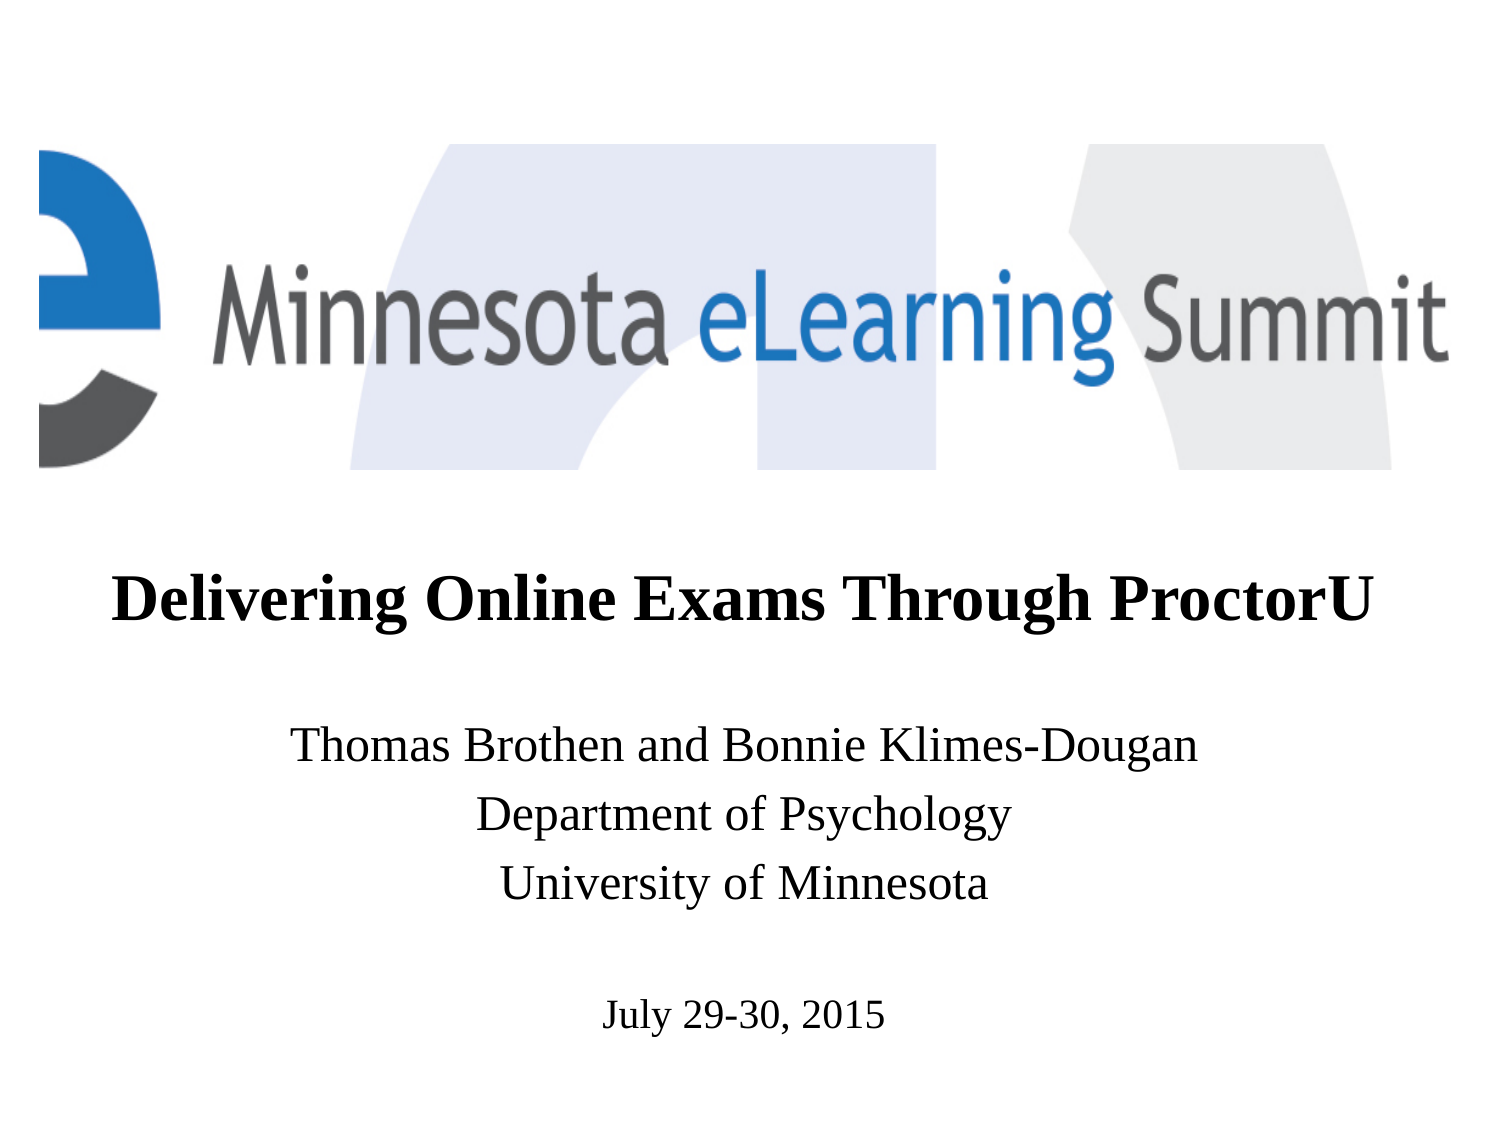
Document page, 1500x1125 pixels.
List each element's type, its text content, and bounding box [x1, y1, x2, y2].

picture [39, 144, 1500, 471]
text_box Delivering Online Exams Through ProctorU Thomas Brothen and Bonnie Klimes-Dougan Department of Psychology University of Minnesota July 29-30, 2015 [85, 534, 1403, 1113]
